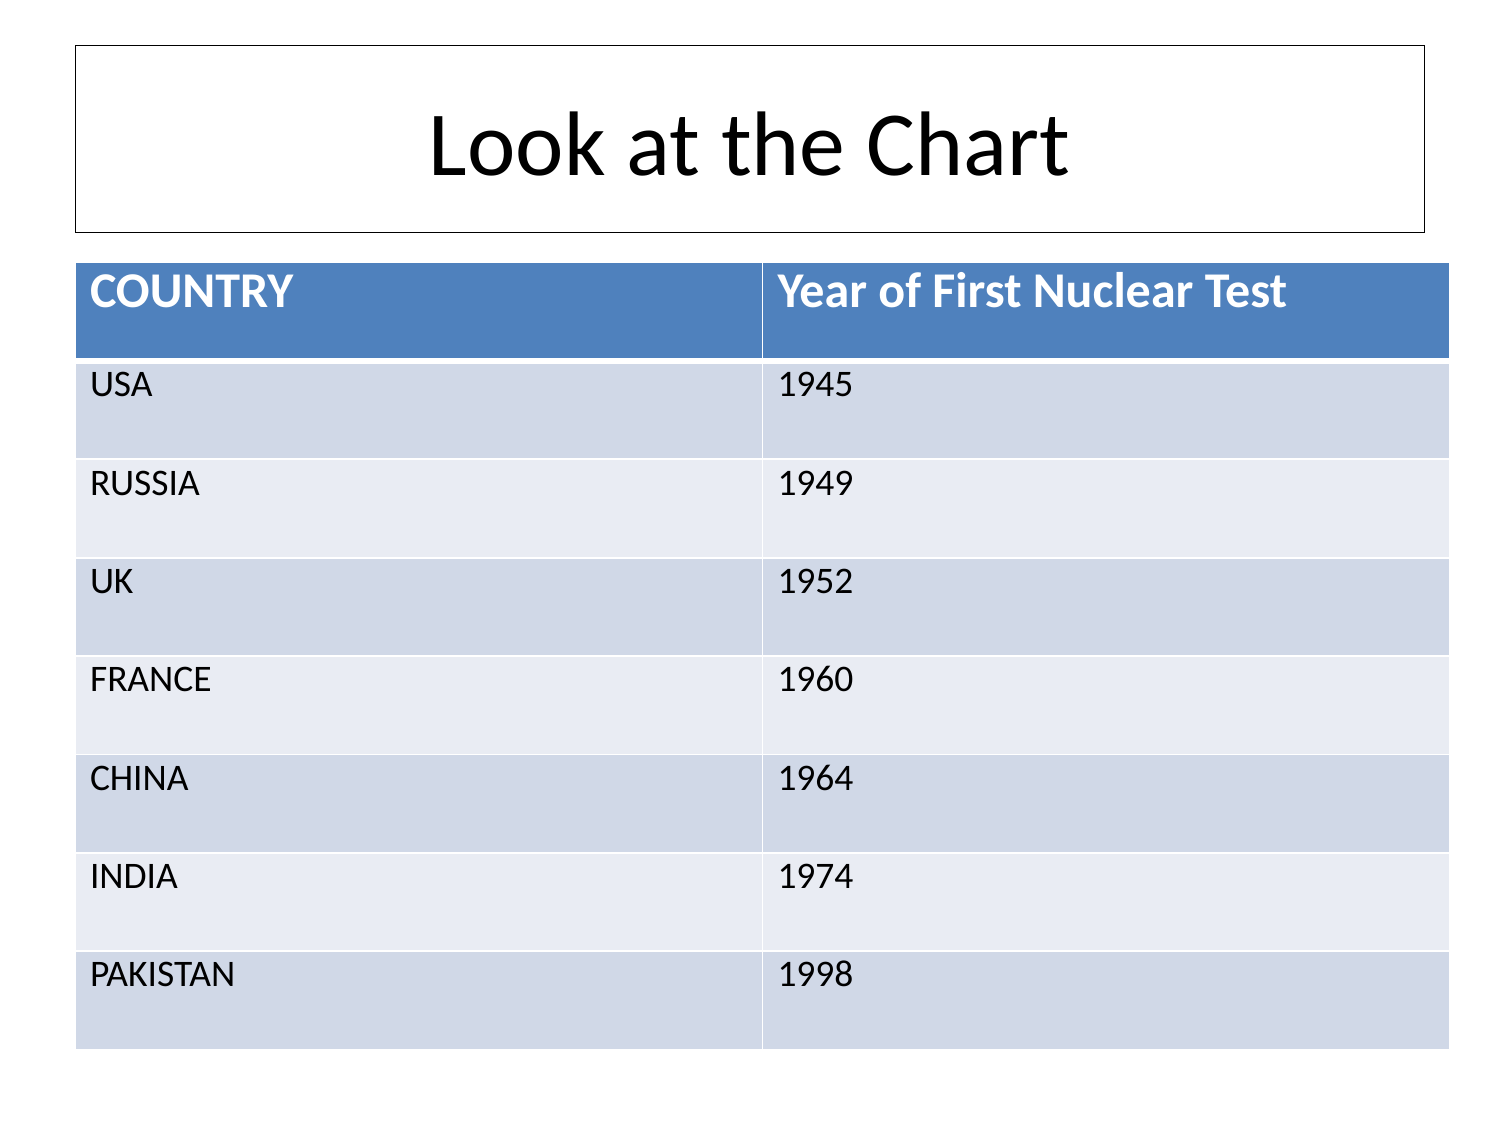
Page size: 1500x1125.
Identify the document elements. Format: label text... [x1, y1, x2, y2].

table_header COUNTRY [76, 263, 762, 358]
table_header Year of First Nuclear Test [763, 263, 1449, 358]
table_cell UK [76, 559, 762, 655]
table_cell FRANCE [76, 657, 762, 754]
table_cell 1960 [763, 657, 1449, 754]
table_cell INDIA [76, 854, 762, 950]
table_cell 1974 [763, 854, 1449, 950]
table_cell 1949 [763, 460, 1449, 557]
table_cell PAKISTAN [76, 952, 762, 1049]
table_cell 1952 [763, 559, 1449, 655]
table_cell USA [76, 364, 762, 458]
table_cell RUSSIA [76, 460, 762, 557]
title Look at the Chart [75, 45, 1425, 233]
table_cell 1998 [763, 952, 1449, 1049]
table_cell 1964 [763, 755, 1449, 852]
table_cell CHINA [76, 755, 762, 852]
table_cell 1945 [763, 364, 1449, 458]
